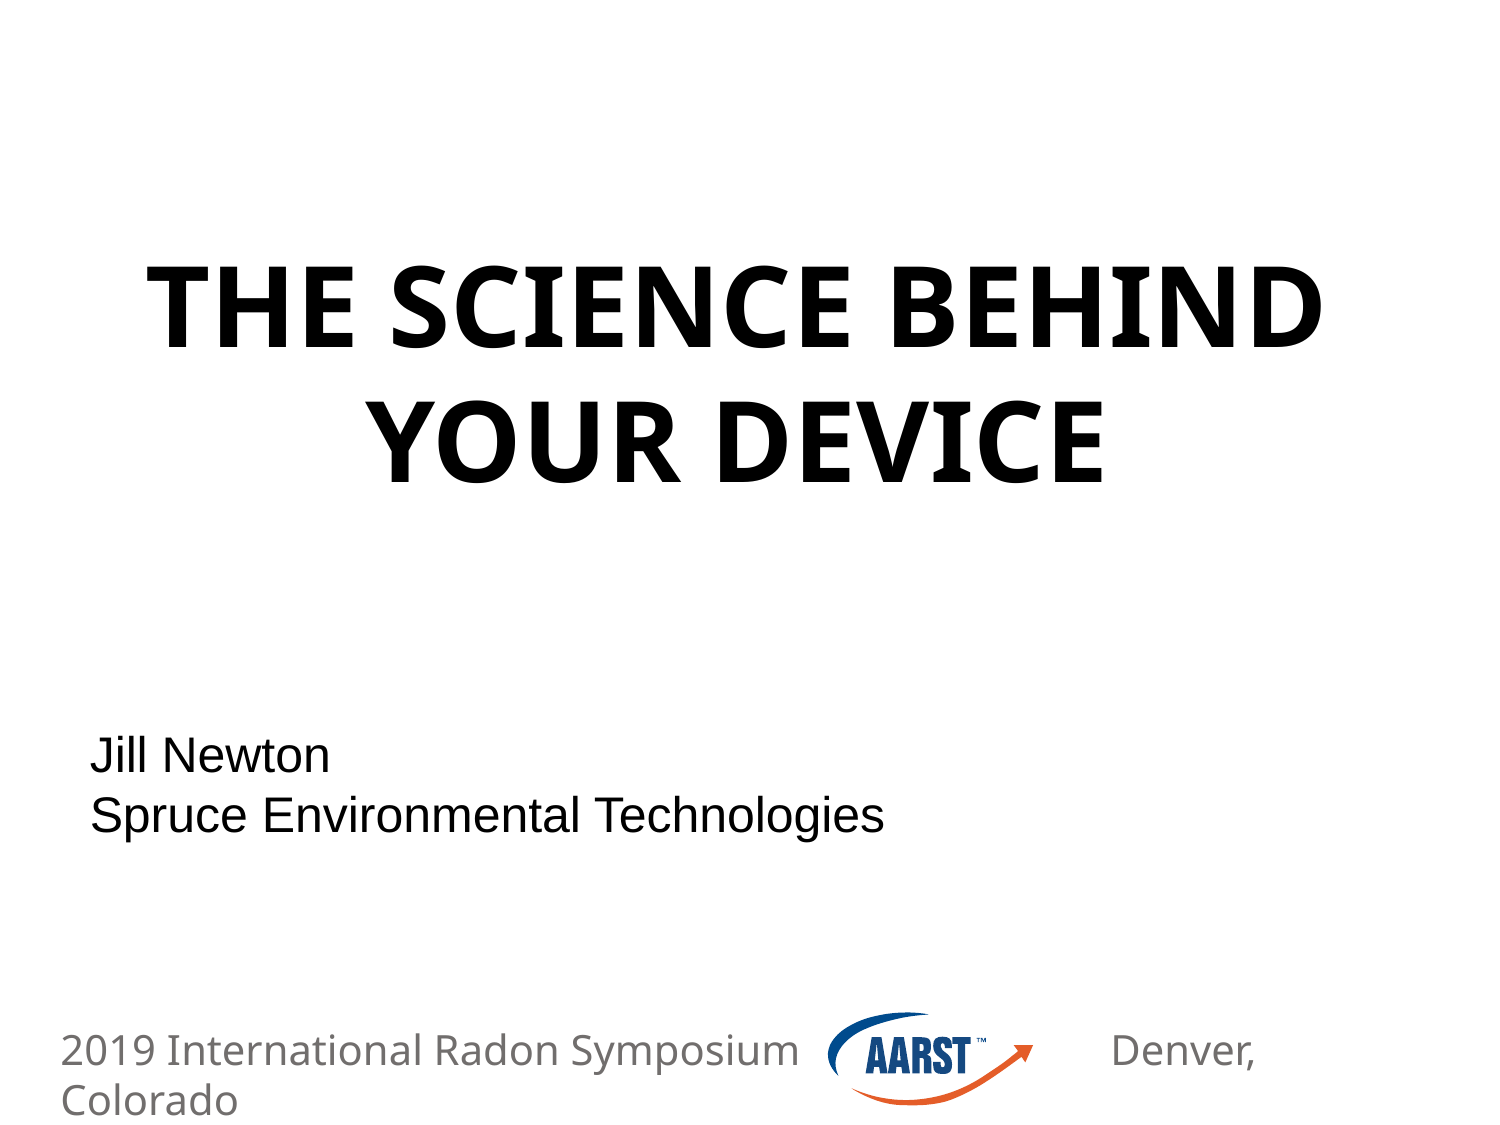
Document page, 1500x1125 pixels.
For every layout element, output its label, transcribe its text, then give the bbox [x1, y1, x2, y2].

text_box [45, 916, 1411, 1125]
text_box Jill Newton Spruce Environmental Technologies [75, 714, 921, 850]
title The science behind your device [75, 197, 1399, 784]
